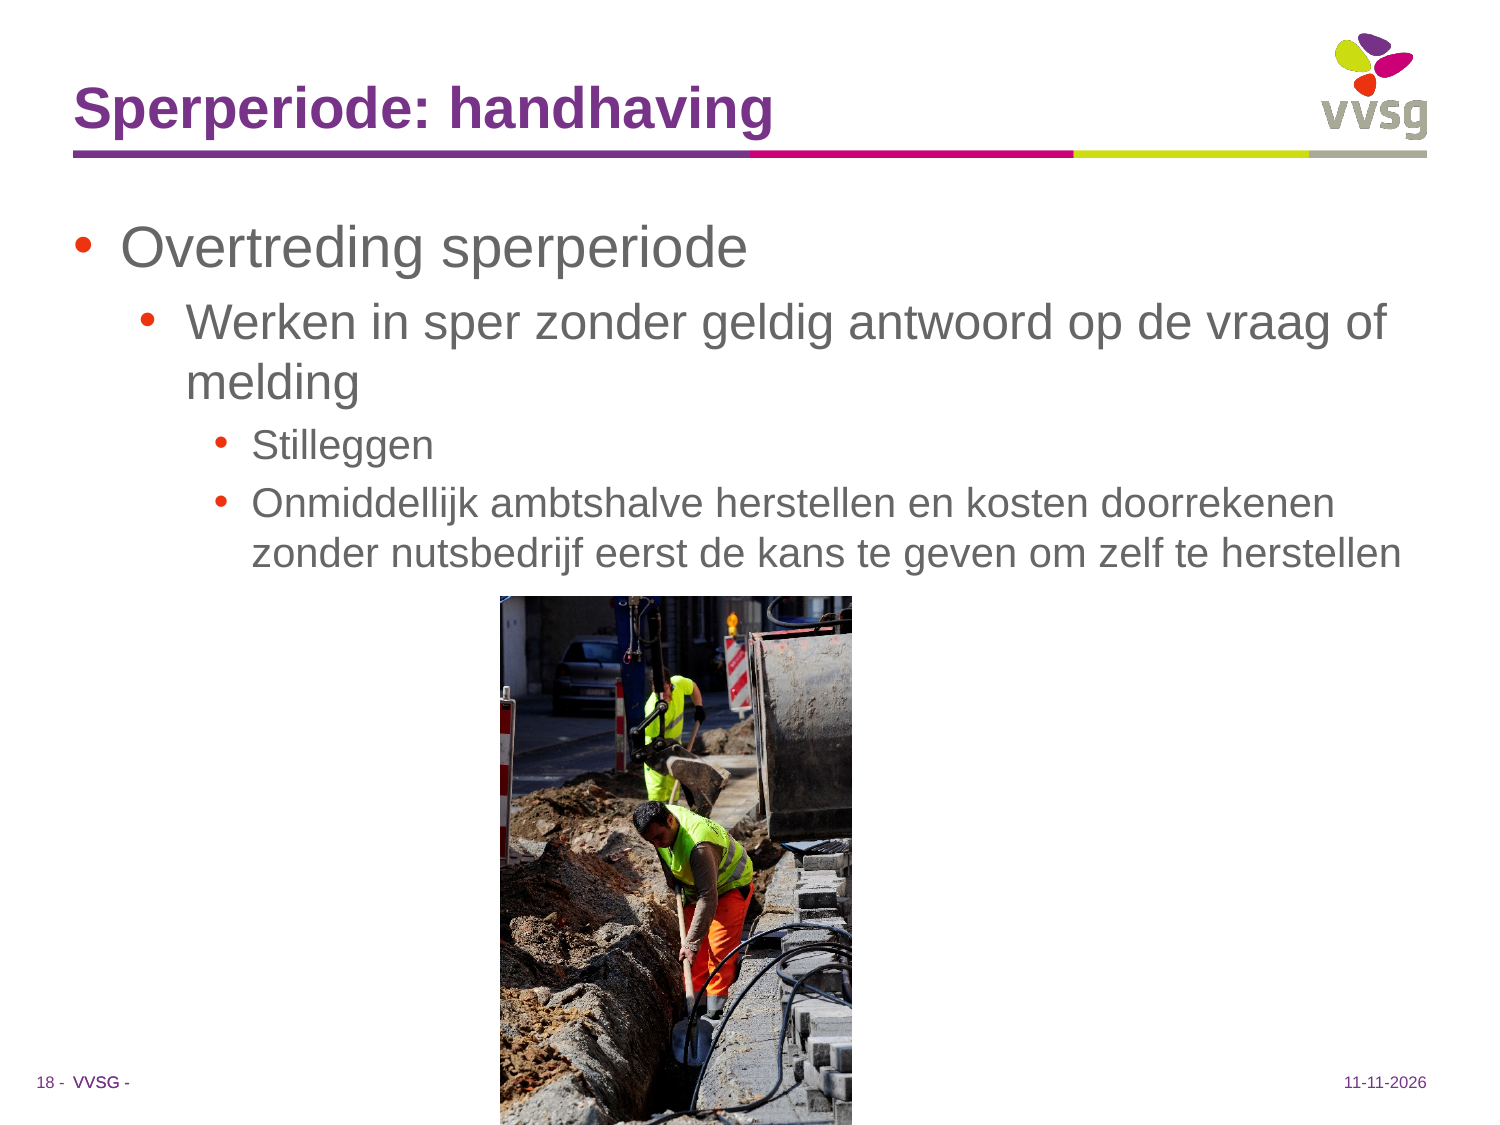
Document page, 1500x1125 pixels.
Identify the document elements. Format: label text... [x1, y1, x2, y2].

picture [500, 596, 853, 1125]
list Overtreding sperperiode Werken in sper zonder geldig antwoord op de vraag of melding Stilleggen Onmiddellijk ambtshalve herstellen en kosten doorrekenen zonder nutsbedrijf eerst de kans te geven om zelf te herstellen [73, 209, 1427, 1034]
picture [1320, 32, 1427, 140]
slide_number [1309, 1071, 1427, 1093]
title Sperperiode: handhaving [73, 0, 1280, 140]
slide_number 18 - [0, 1071, 65, 1093]
